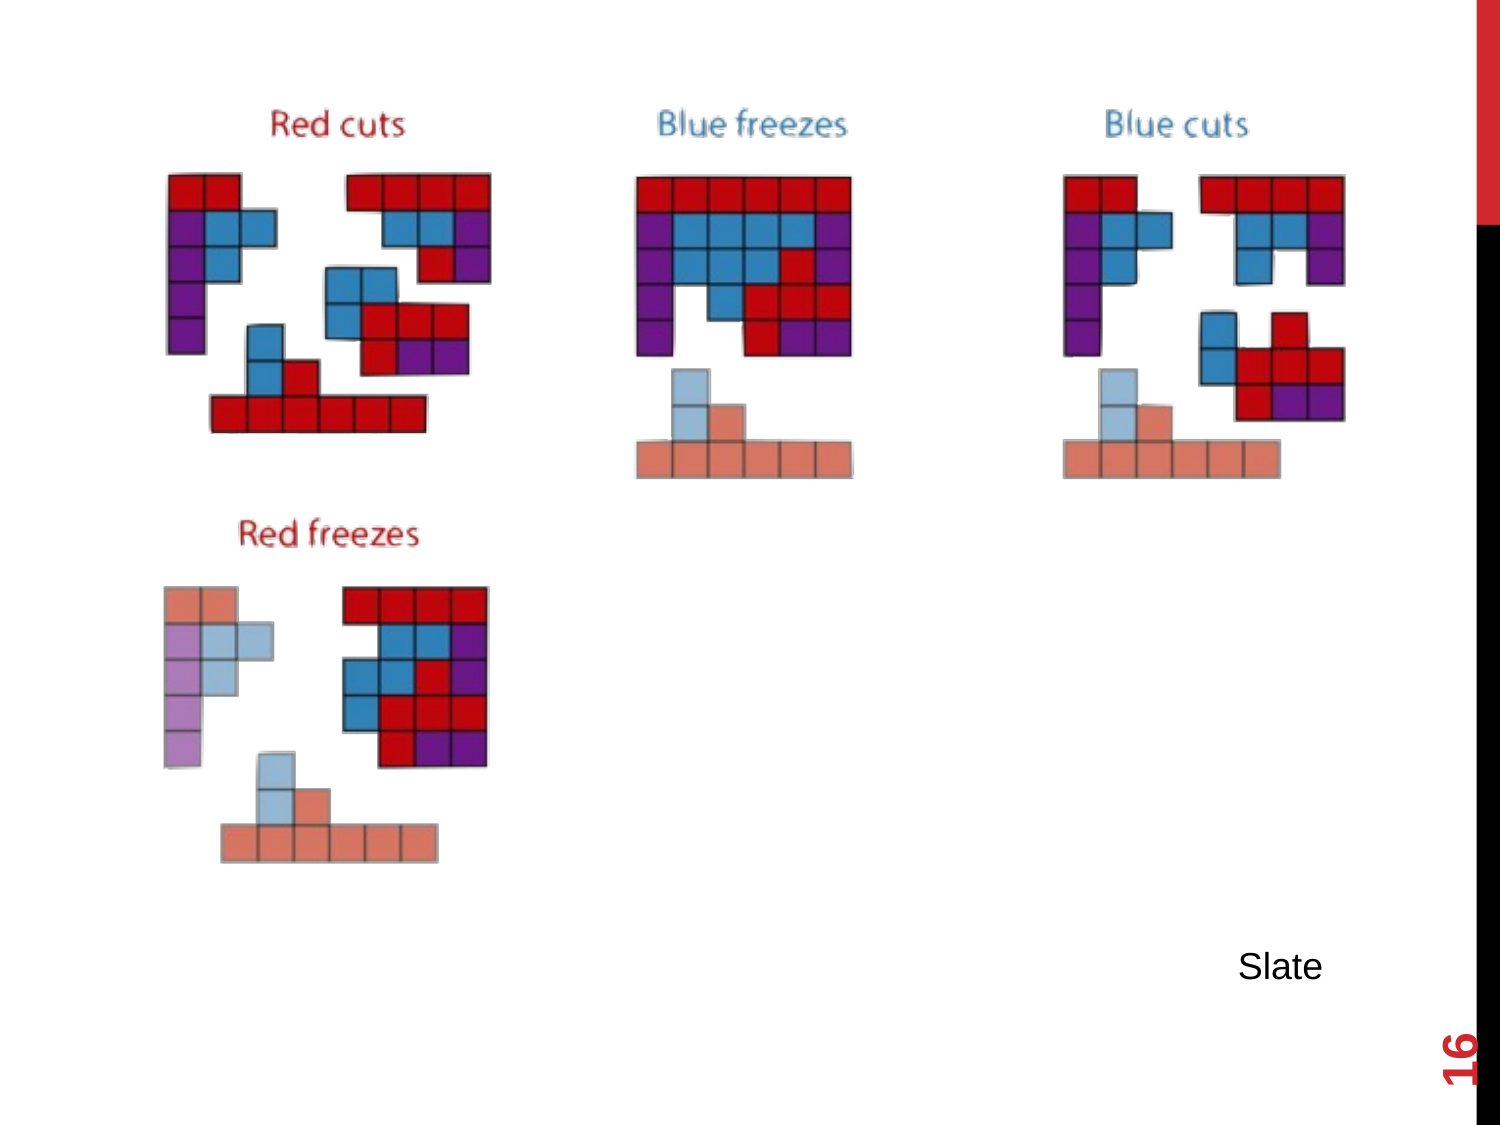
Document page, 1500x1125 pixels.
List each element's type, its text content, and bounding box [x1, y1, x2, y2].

slide_number 16 [1427, 1001, 1488, 1104]
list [0, 0, 1500, 996]
